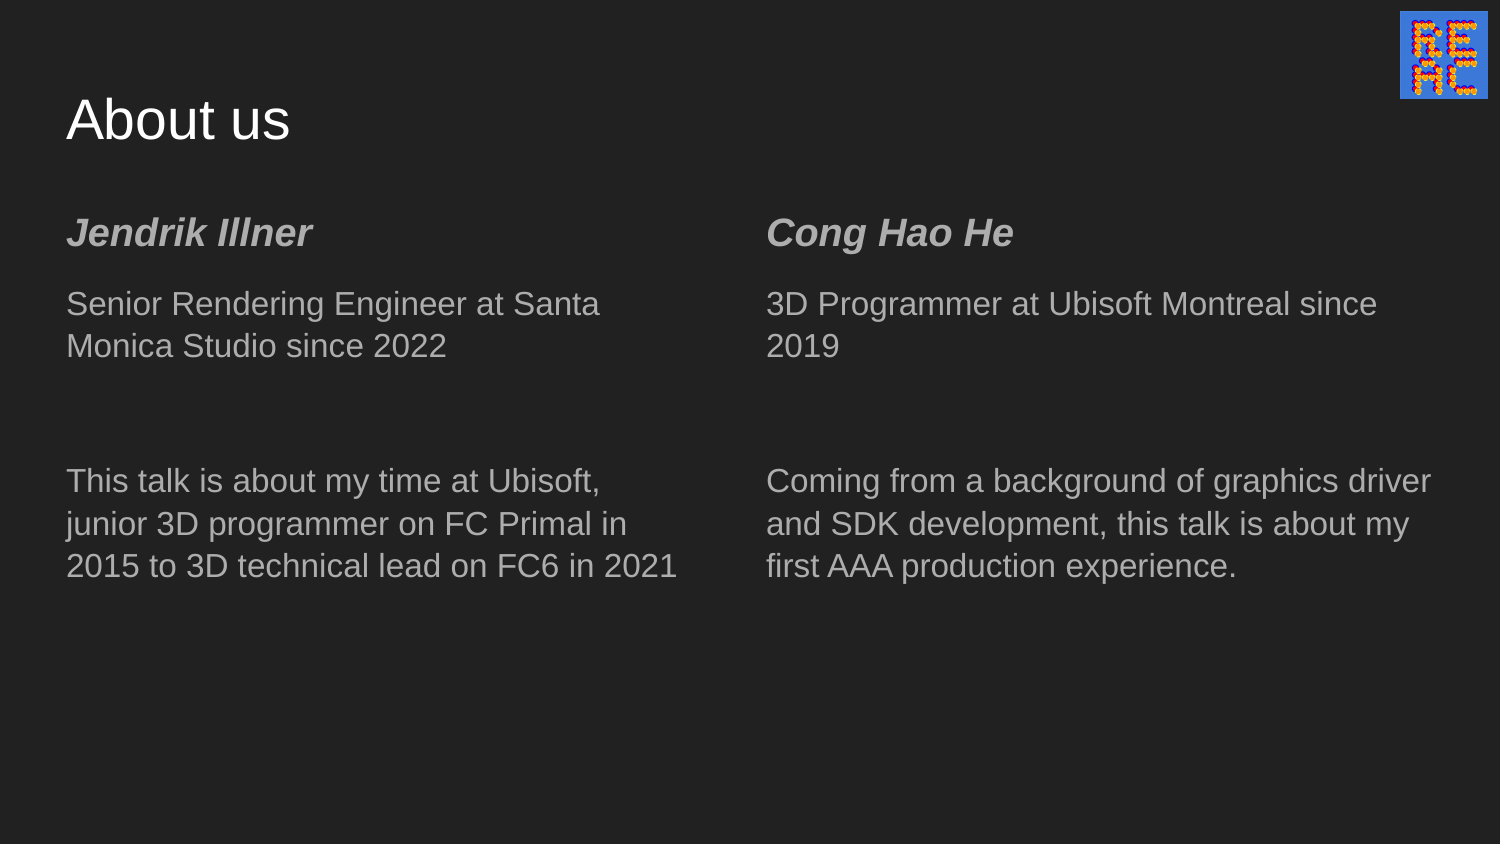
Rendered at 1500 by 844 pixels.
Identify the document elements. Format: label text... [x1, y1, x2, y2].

title About us [51, 72, 1449, 167]
list Jendrik Illner Senior Rendering Engineer at Santa Monica Studio since 2022 This talk is about my time at Ubisoft, junior 3D programmer on FC Primal in 2015 to 3D technical lead on FC6 in 2021 [51, 189, 705, 750]
picture [1400, 11, 1488, 99]
list Cong Hao He 3D Programmer at Ubisoft Montreal since 2019 Coming from a background of graphics driver and SDK development, this talk is about my first AAA production experience. [751, 189, 1450, 750]
